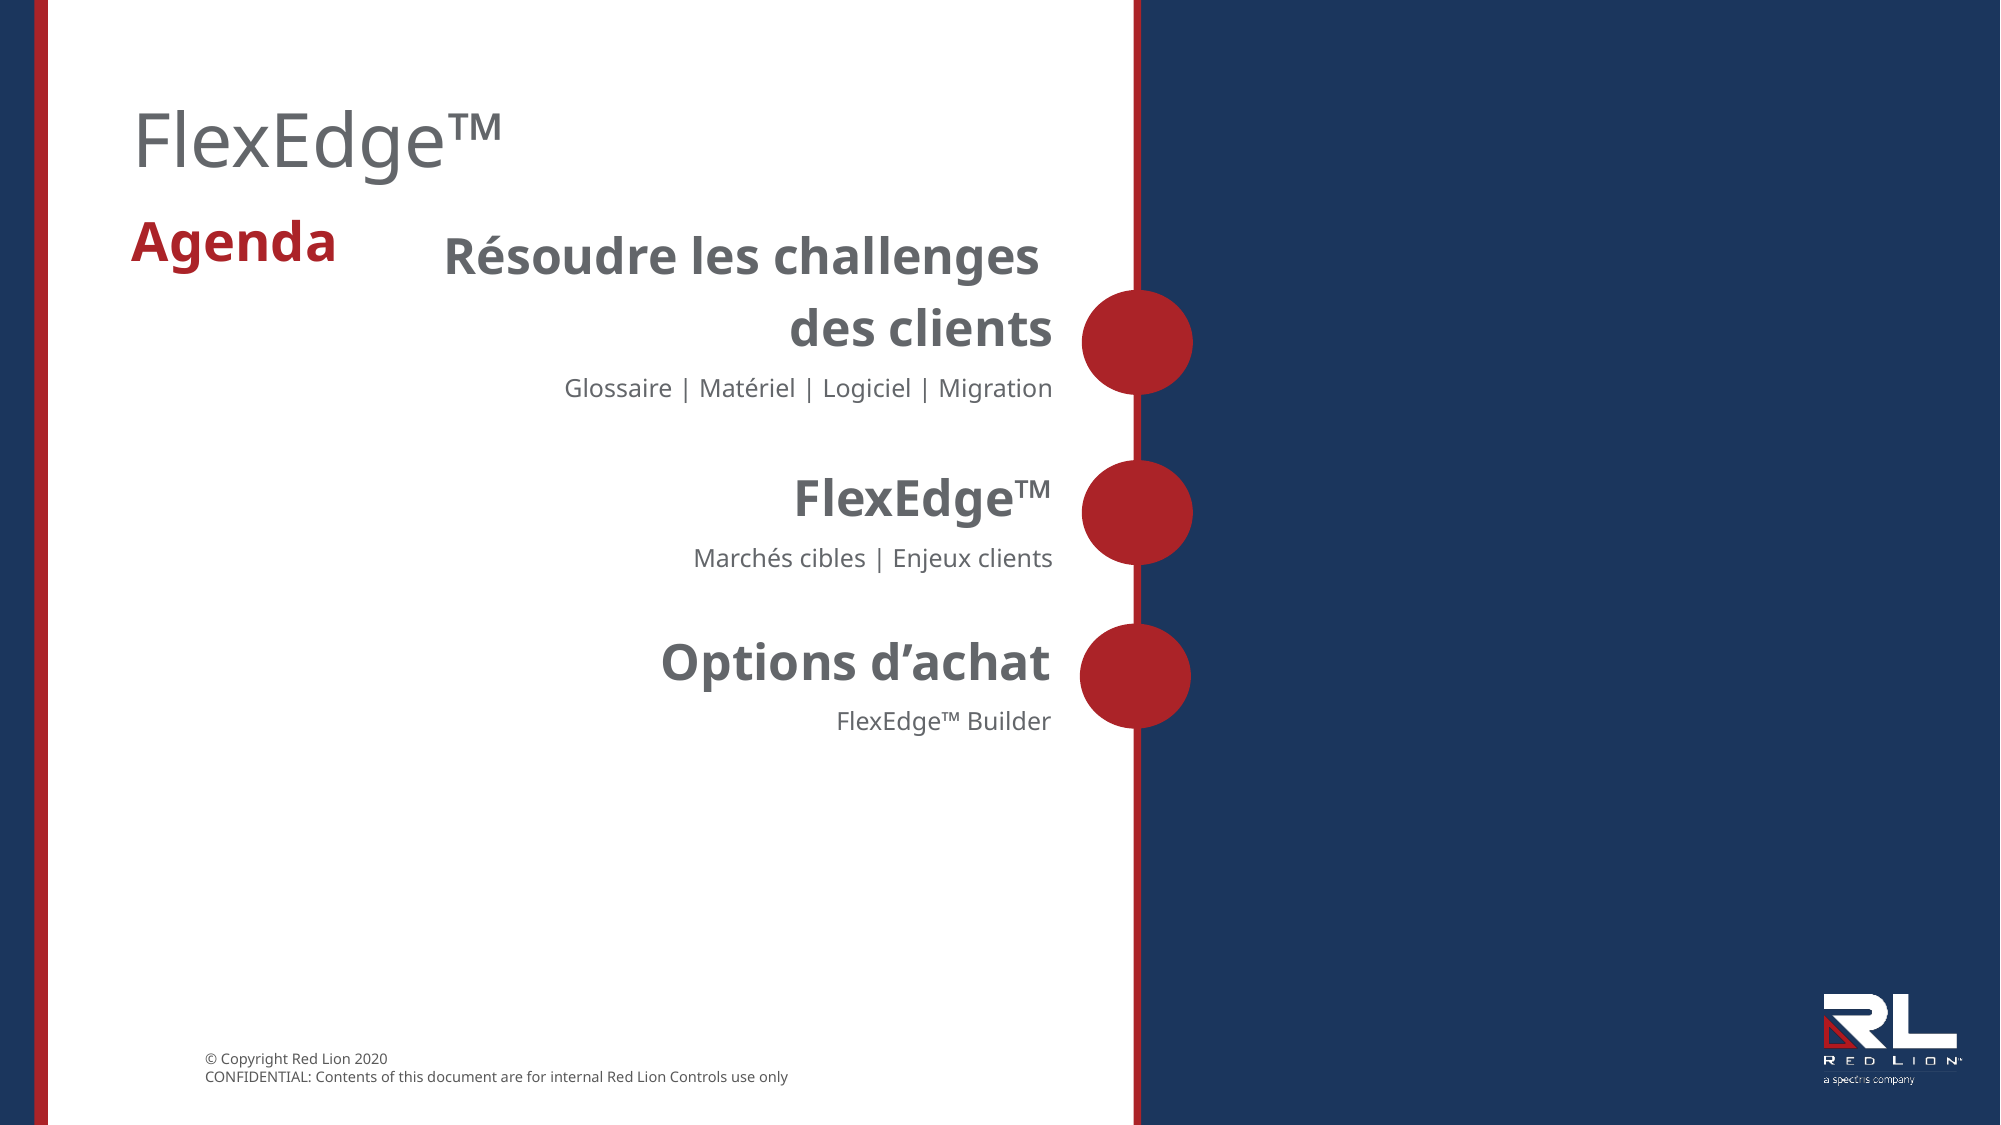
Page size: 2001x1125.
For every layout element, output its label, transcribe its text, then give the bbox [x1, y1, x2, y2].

list Agenda [116, 188, 1111, 268]
list Marchés cibles | Enjeux clients [371, 534, 1069, 593]
title FlexEdge™ [116, 90, 1111, 185]
list Options d’achat [316, 605, 1067, 698]
list FlexEdge™ Builder [369, 698, 1067, 764]
list Glossaire | Matériel | Logiciel | Migration [371, 364, 1069, 423]
list Résoudre les challenges des clients [324, 272, 1069, 364]
picture [1824, 994, 1963, 1086]
list FlexEdge™ [312, 442, 1069, 535]
